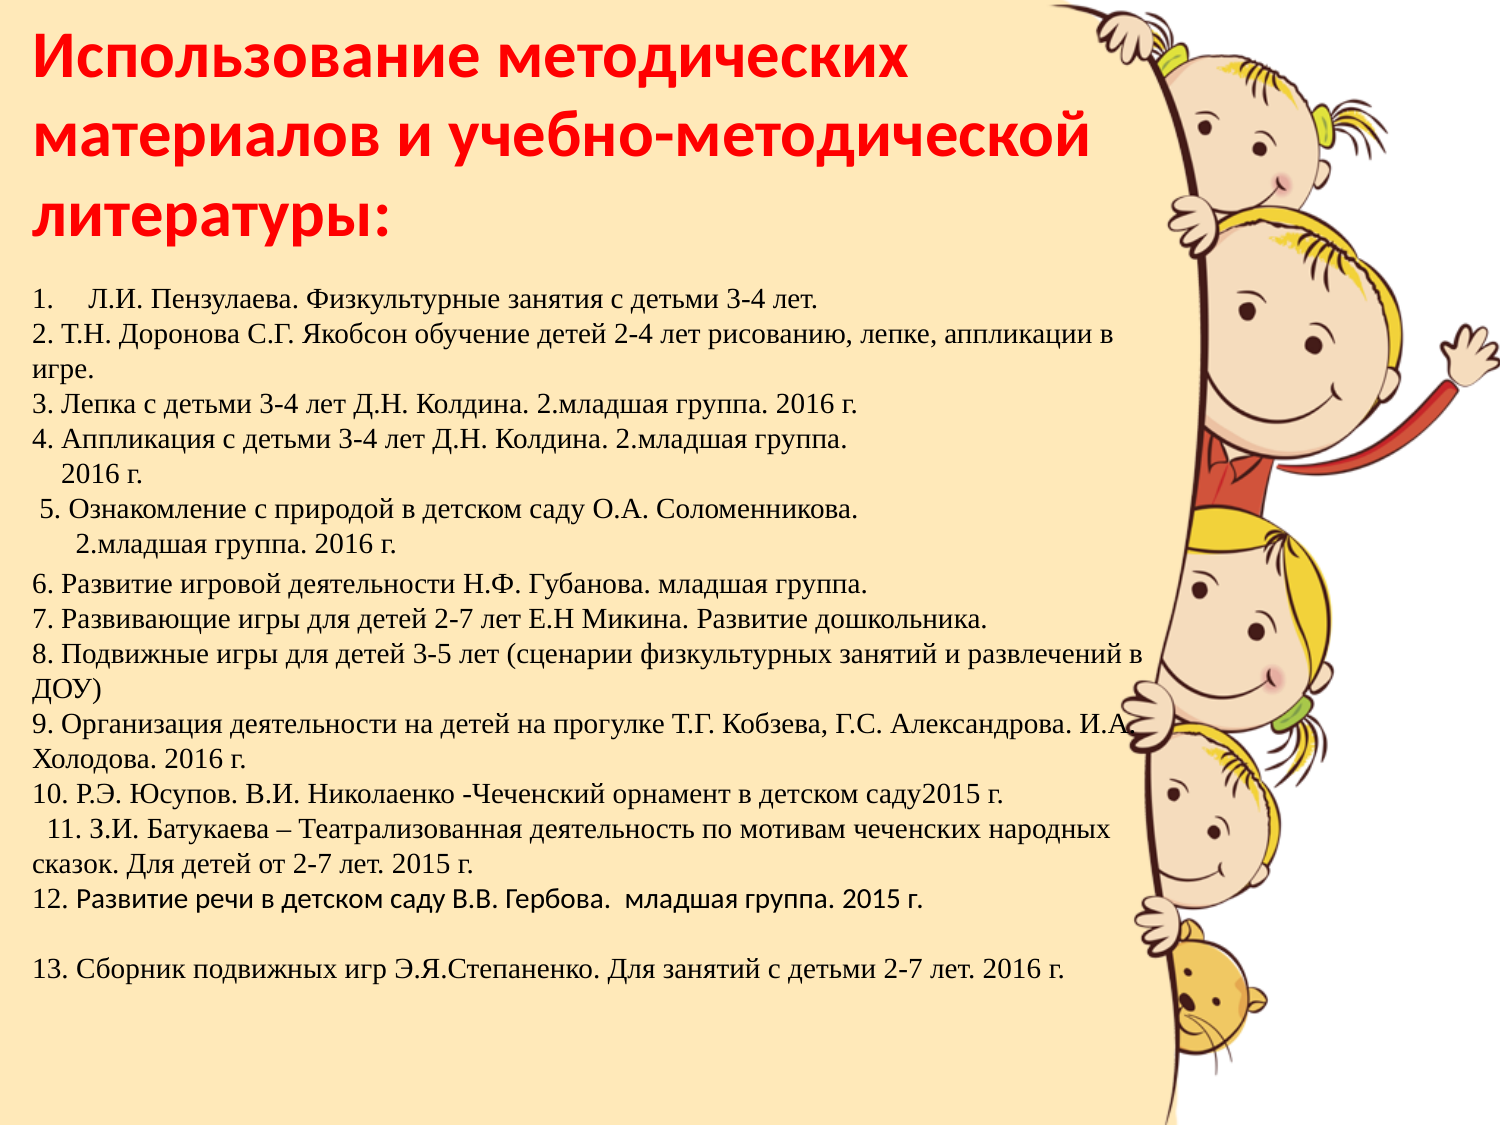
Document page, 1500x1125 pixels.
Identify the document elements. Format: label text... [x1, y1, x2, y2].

text_box Л.И. Пензулаева. Физкультурные занятия с детьми 3-4 лет. 2. Т.Н. Доронова С.Г. Якобсон обучение детей 2-4 лет рисованию, лепке, аппликации в игре. 3. Лепка с детьми 3-4 лет Д.Н. Колдина. 2.младшая группа. 2016 г. 4. Аппликация с детьми 3-4 лет Д.Н. Колдина. 2.младшая группа. 2016 г. 5. Ознакомление с природой в детском саду О.А. Соломенникова. 2.младшая группа. 2016 г. 6. Развитие игровой деятельности Н.Ф. Губанова. младшая группа. 7. Развивающие игры для детей 2-7 лет Е.Н Микина. Развитие дошкольника. 8. Подвижные игры для детей 3-5 лет (сценарии физкультурных занятий и развлечений в ДОУ) 9. Организация деятельности на детей на прогулке Т.Г. Кобзева, Г.С. Александрова. И.А. Холодова. 2016 г. 10. Р.Э. Юсупов. В.И. Николаенко -Чеченский орнамент в детском саду2015 г. 11. З.И. Батукаева – Театрализованная деятельность по мотивам чеченских народных сказок. Для детей от 2-7 лет. 2015 г. 12. Развитие речи в детском саду В.В. Гербова. младшая группа. 2015 г. 13. Сборник подвижных игр Э.Я.Степаненко. Для занятий с детьми 2-7 лет. 2016 г. [17, 267, 1163, 1083]
text_box Использование методических материалов и учебно-методической литературы: [17, 2, 1229, 256]
picture [0, 0, 1500, 1125]
